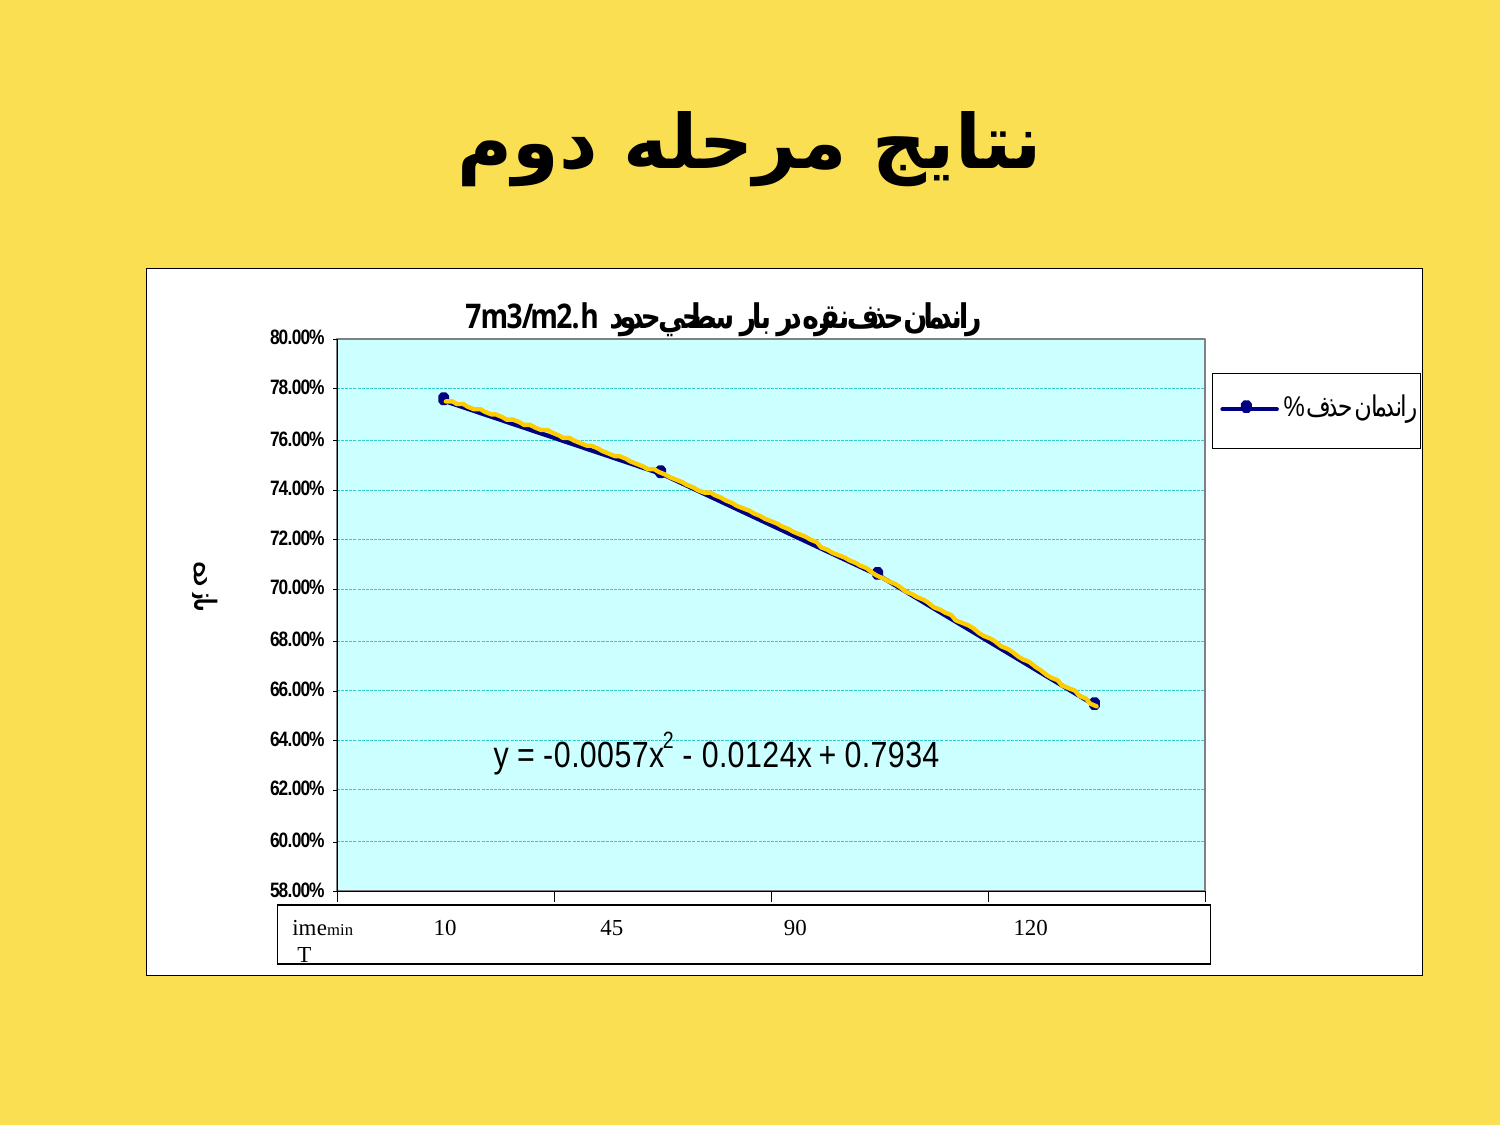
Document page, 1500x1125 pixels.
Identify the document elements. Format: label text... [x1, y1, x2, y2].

title نتايج مرحله دوم [75, 45, 1425, 233]
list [135, 255, 1436, 988]
